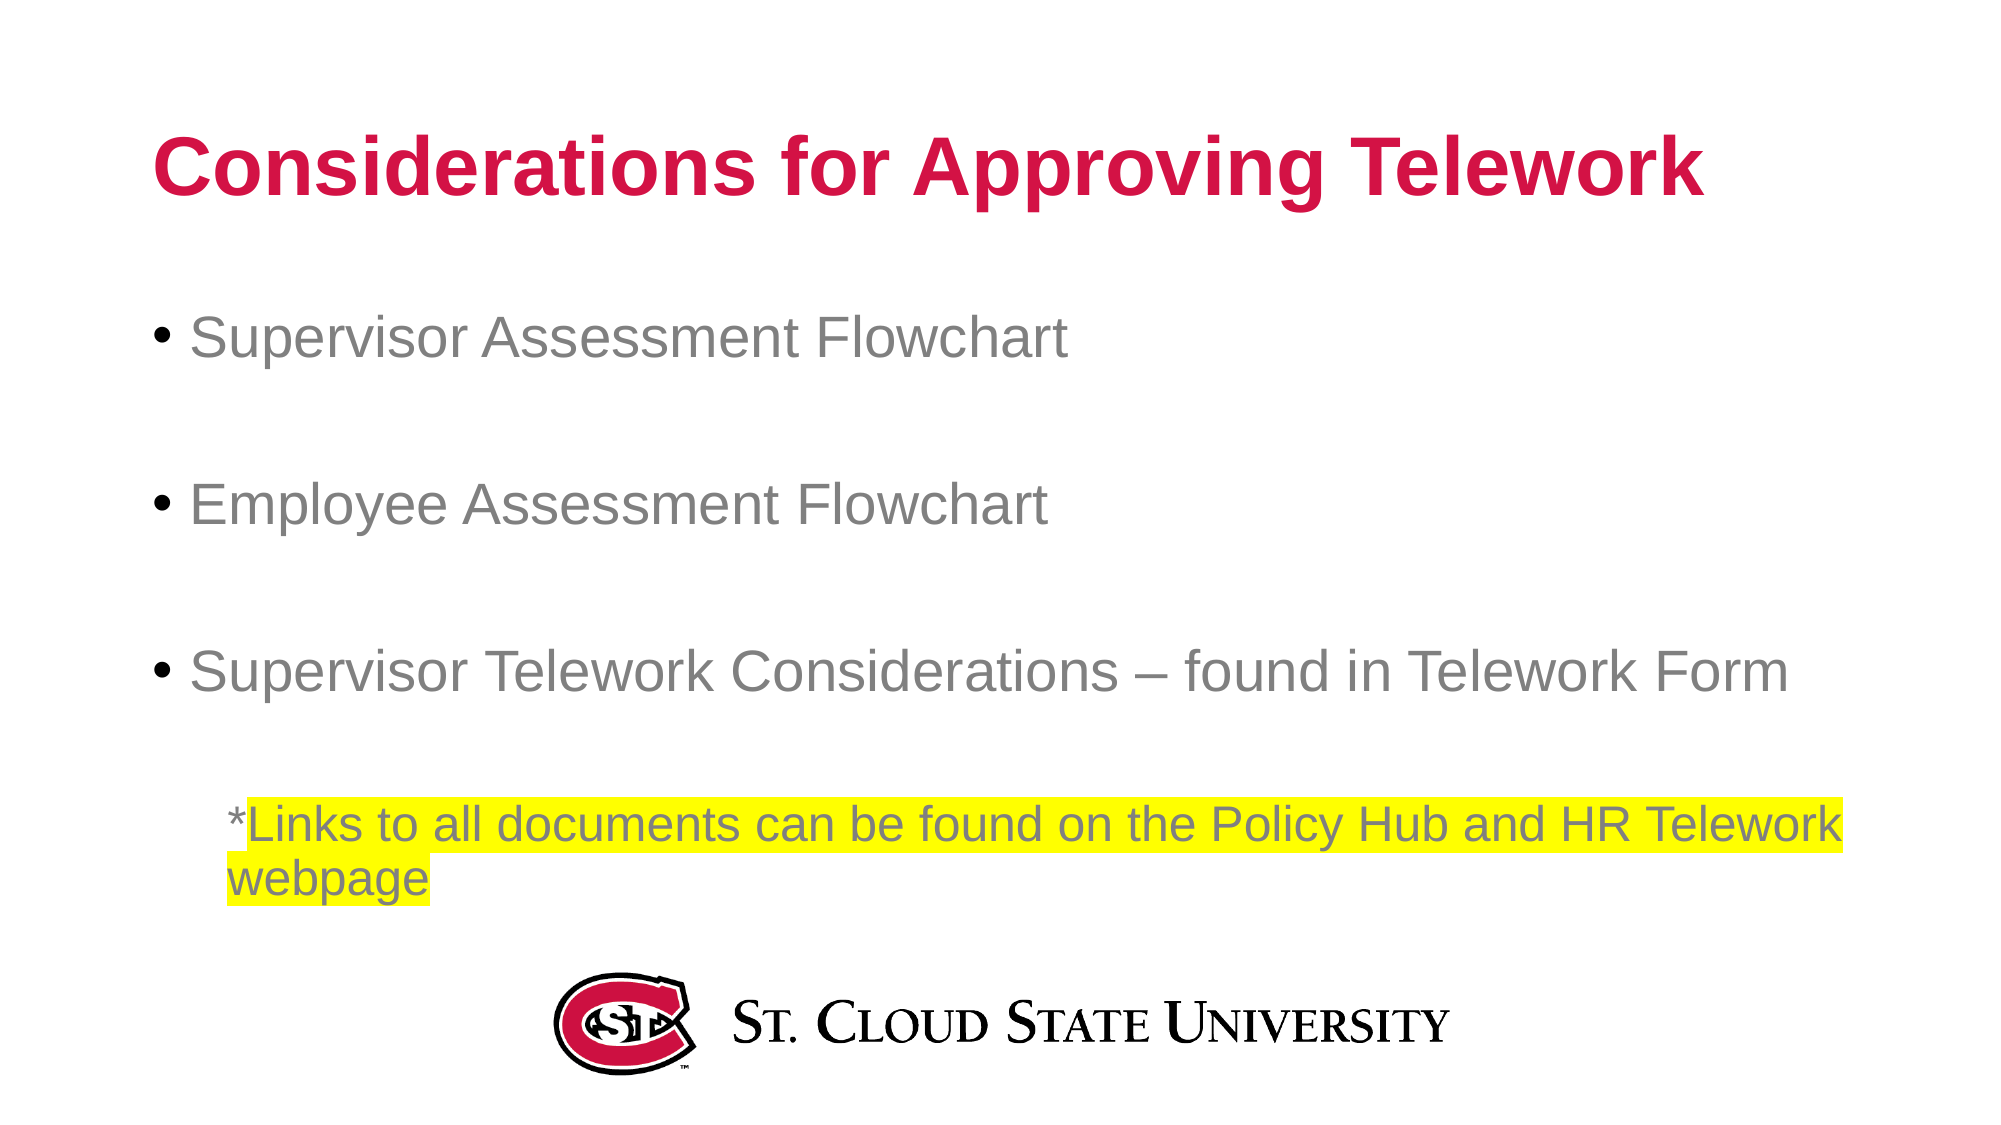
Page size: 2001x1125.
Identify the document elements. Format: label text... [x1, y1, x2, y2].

title Considerations for Approving Telework [137, 59, 1863, 278]
list Supervisor Assessment Flowchart Employee Assessment Flowchart Supervisor Telework Considerations – found in Telework Form *Links to all documents can be found on the Policy Hub and HR Telework webpage [137, 299, 1863, 953]
picture [550, 969, 1450, 1078]
